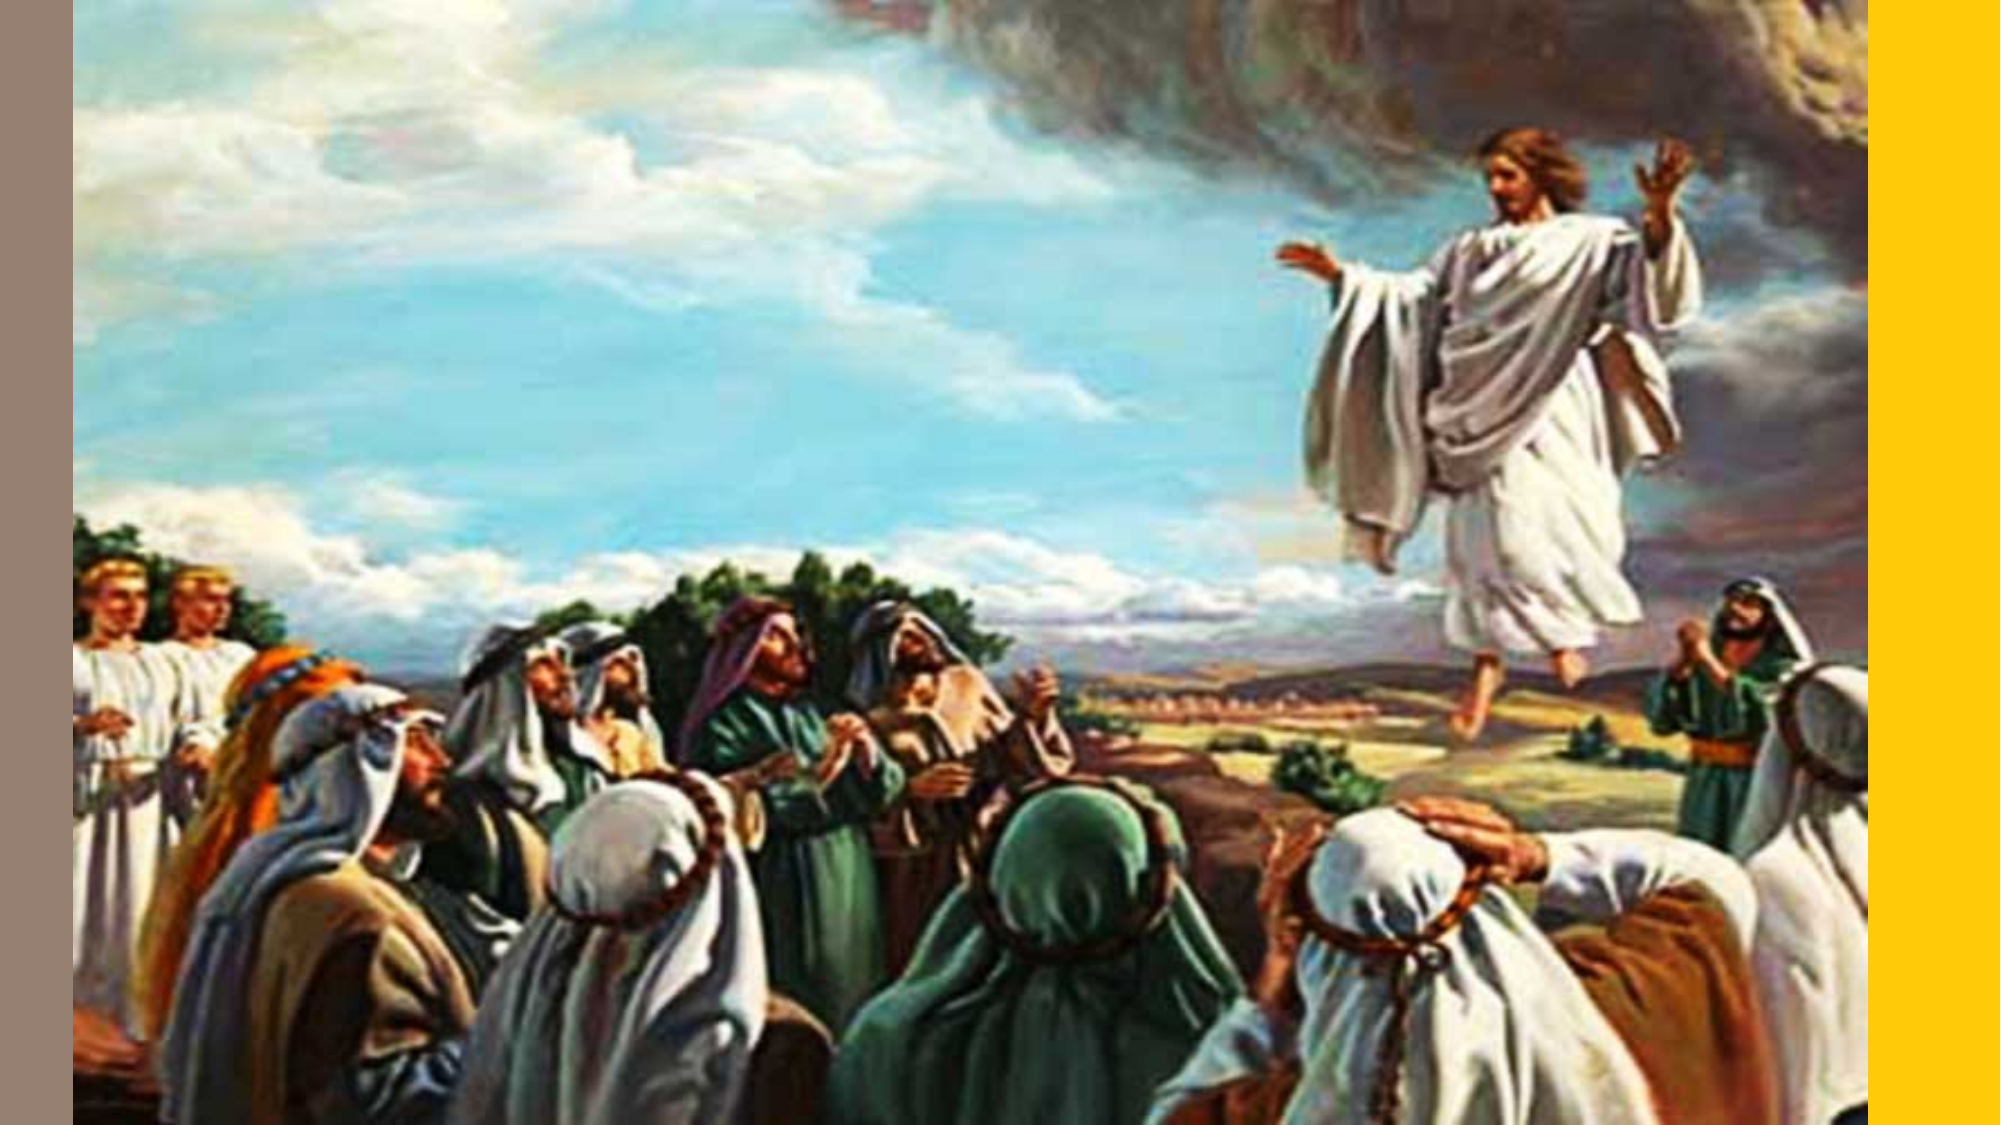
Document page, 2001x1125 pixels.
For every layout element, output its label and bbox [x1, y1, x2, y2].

picture [73, 0, 1868, 1125]
